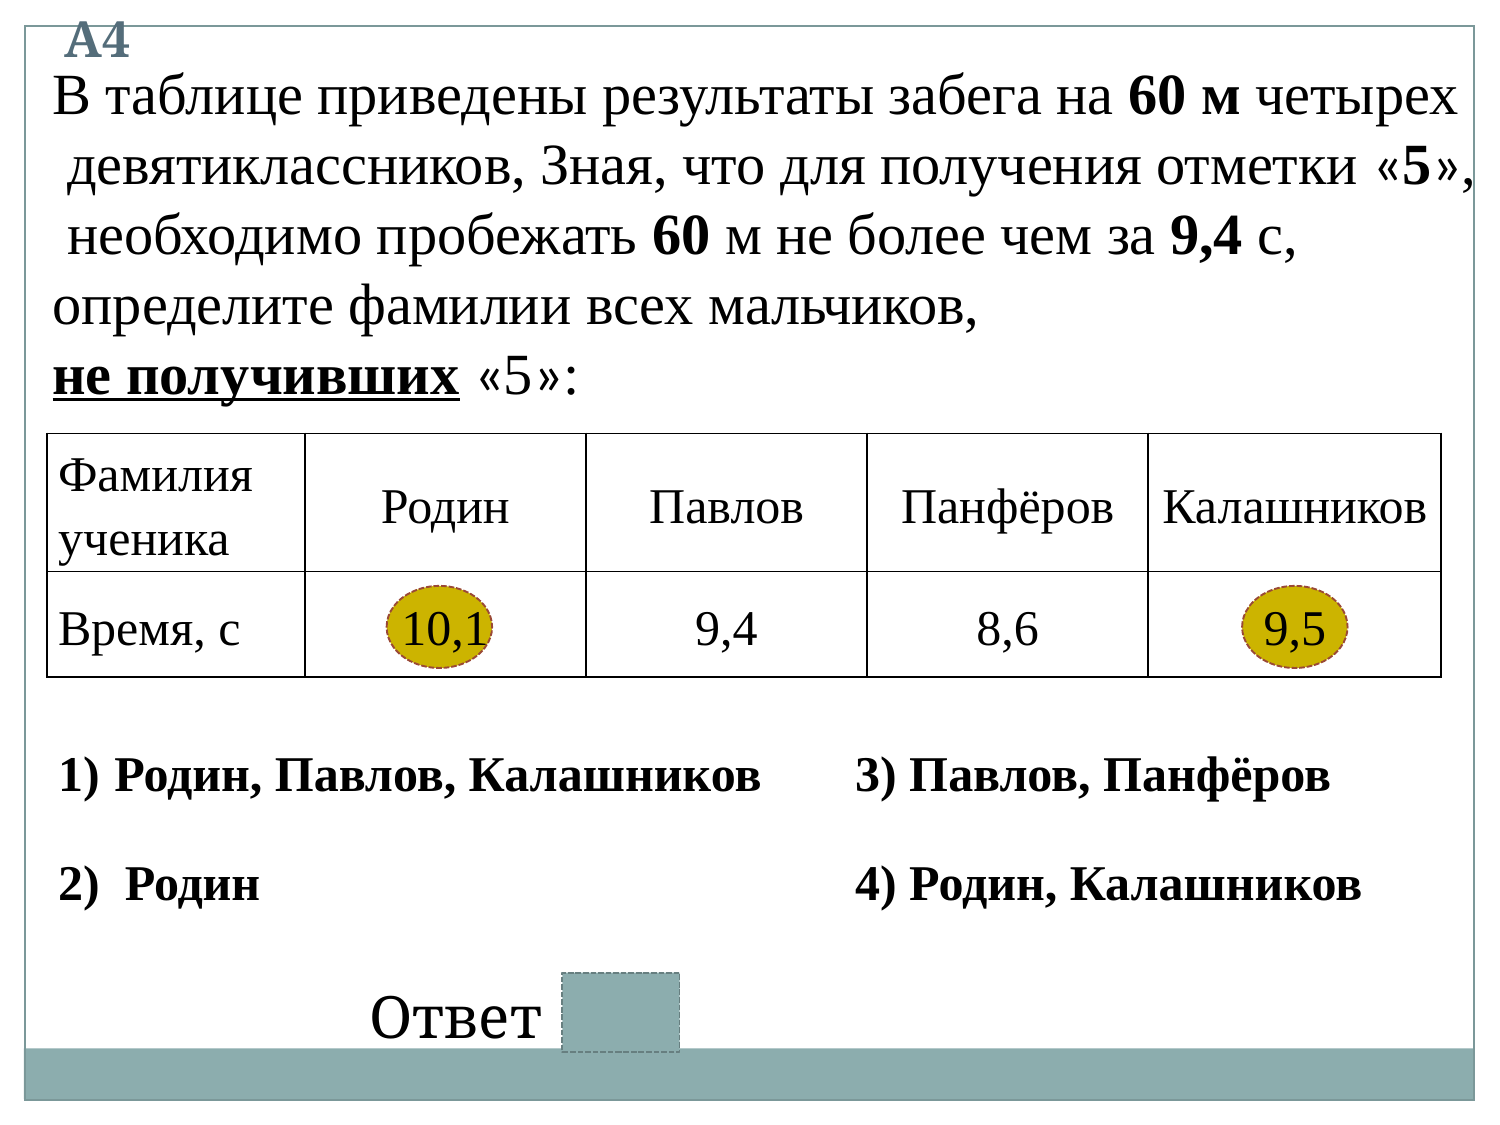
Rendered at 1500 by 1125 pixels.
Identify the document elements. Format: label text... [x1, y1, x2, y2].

table_cell Время, с [48, 572, 304, 676]
text_box В таблице приведены результаты забега на 60 м четырех девятиклассников, Зная, что для получения отметки «5», необходимо пробежать 60 м не более чем за 9,4 с, определите фамилии всех мальчиков, не получивших «5»: [37, 48, 1492, 414]
table_header Павлов [587, 434, 866, 571]
table_cell 9,4 [587, 572, 866, 676]
text_box Ответ 4 [354, 972, 651, 1058]
table_header Панфёров [868, 434, 1147, 571]
table_cell 4) Родин, Калашников [844, 847, 1453, 961]
text_box А4 [49, 0, 146, 75]
table_header Родин [306, 434, 585, 571]
table_header 3) Павлов, Панфёров [844, 738, 1453, 847]
text_box [561, 972, 680, 1053]
table_cell 2) Родин [47, 847, 844, 961]
table_cell 9,5 [1149, 572, 1440, 676]
table_header Фамилия ученика [48, 434, 304, 571]
table_cell 10,1 [306, 572, 585, 676]
table_cell 8,6 [868, 572, 1147, 676]
table_header Родин, Павлов, Калашников [47, 738, 844, 847]
table_header Калашников [1149, 434, 1440, 571]
